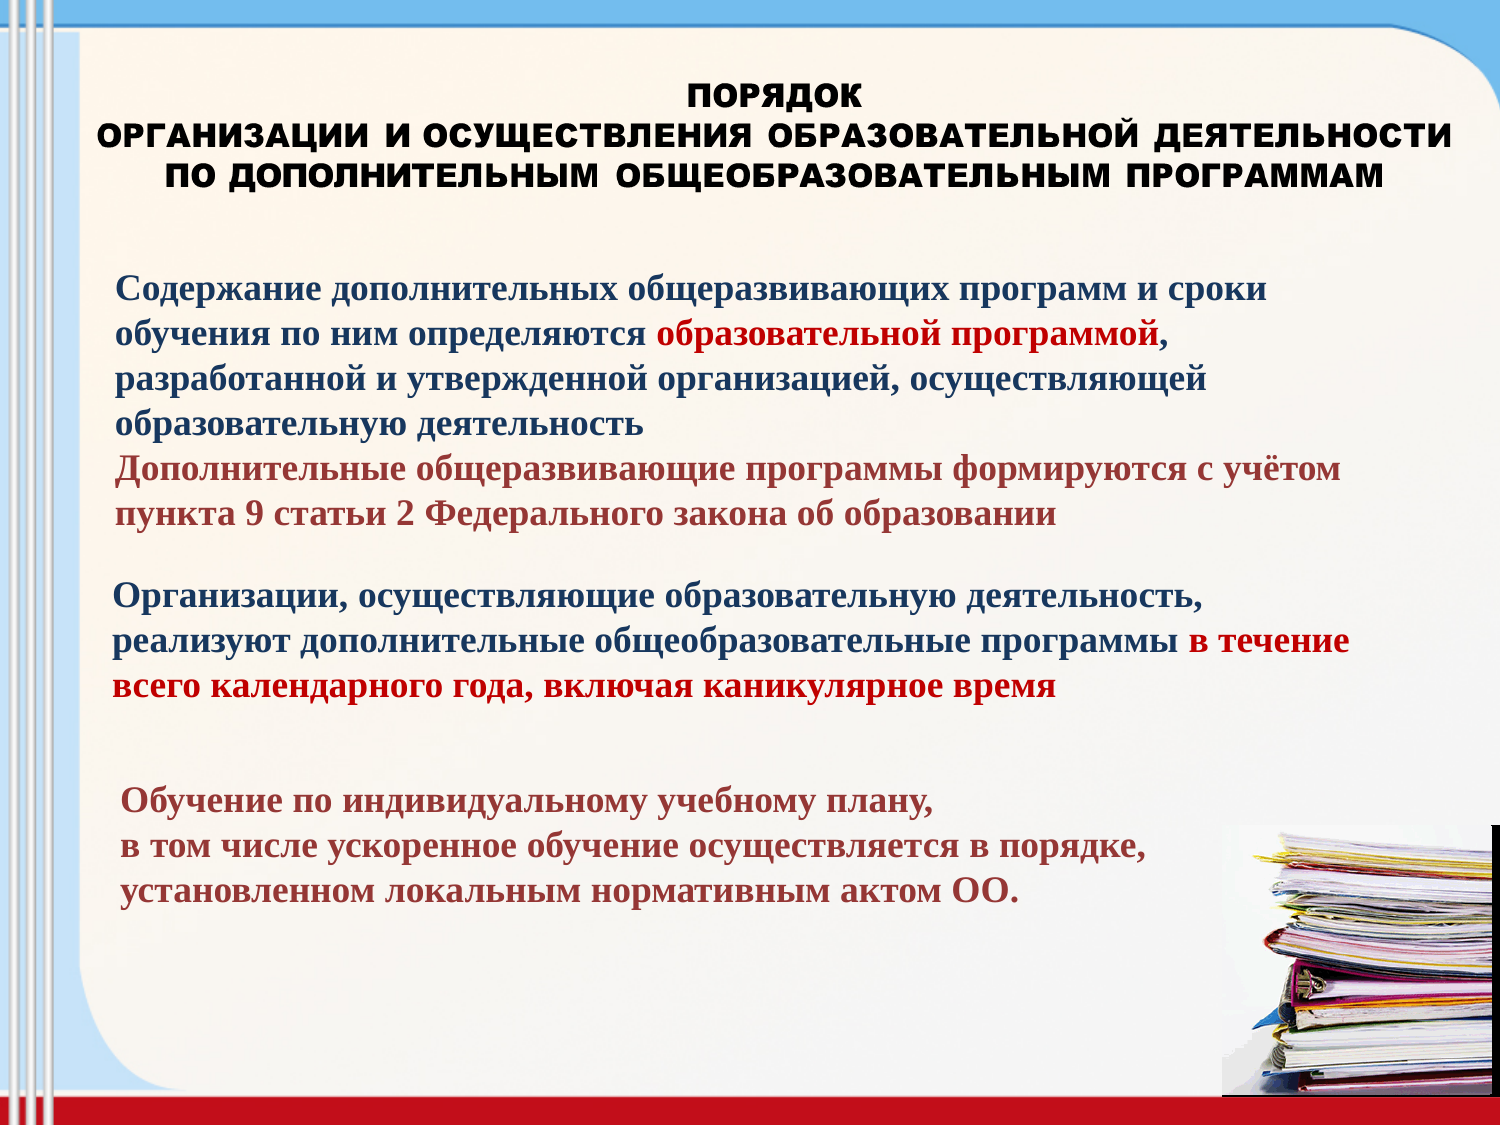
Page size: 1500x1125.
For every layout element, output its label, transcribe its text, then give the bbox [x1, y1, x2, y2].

text_box Содержание дополнительных общеразвивающих программ и сроки обучения по ним определяются образовательной программой, разработанной и утвержденной организацией, осуществляющей образовательную деятельность Дополнительные общеразвивающие программы формируются с учётом пункта 9 статьи 2 Федерального закона об образовании [100, 255, 1376, 586]
text_box Обучение по индивидуальному учебному плану, в том числе ускоренное обучение осуществляется в порядке, установленном локальным нормативным актом ОО. [105, 767, 1172, 918]
picture [0, 0, 1500, 1125]
text_box Организации, осуществляющие образовательную деятельность, реализуют дополнительные общеобразовательные программы в течение всего календарного года, включая каникулярное время [97, 562, 1373, 758]
